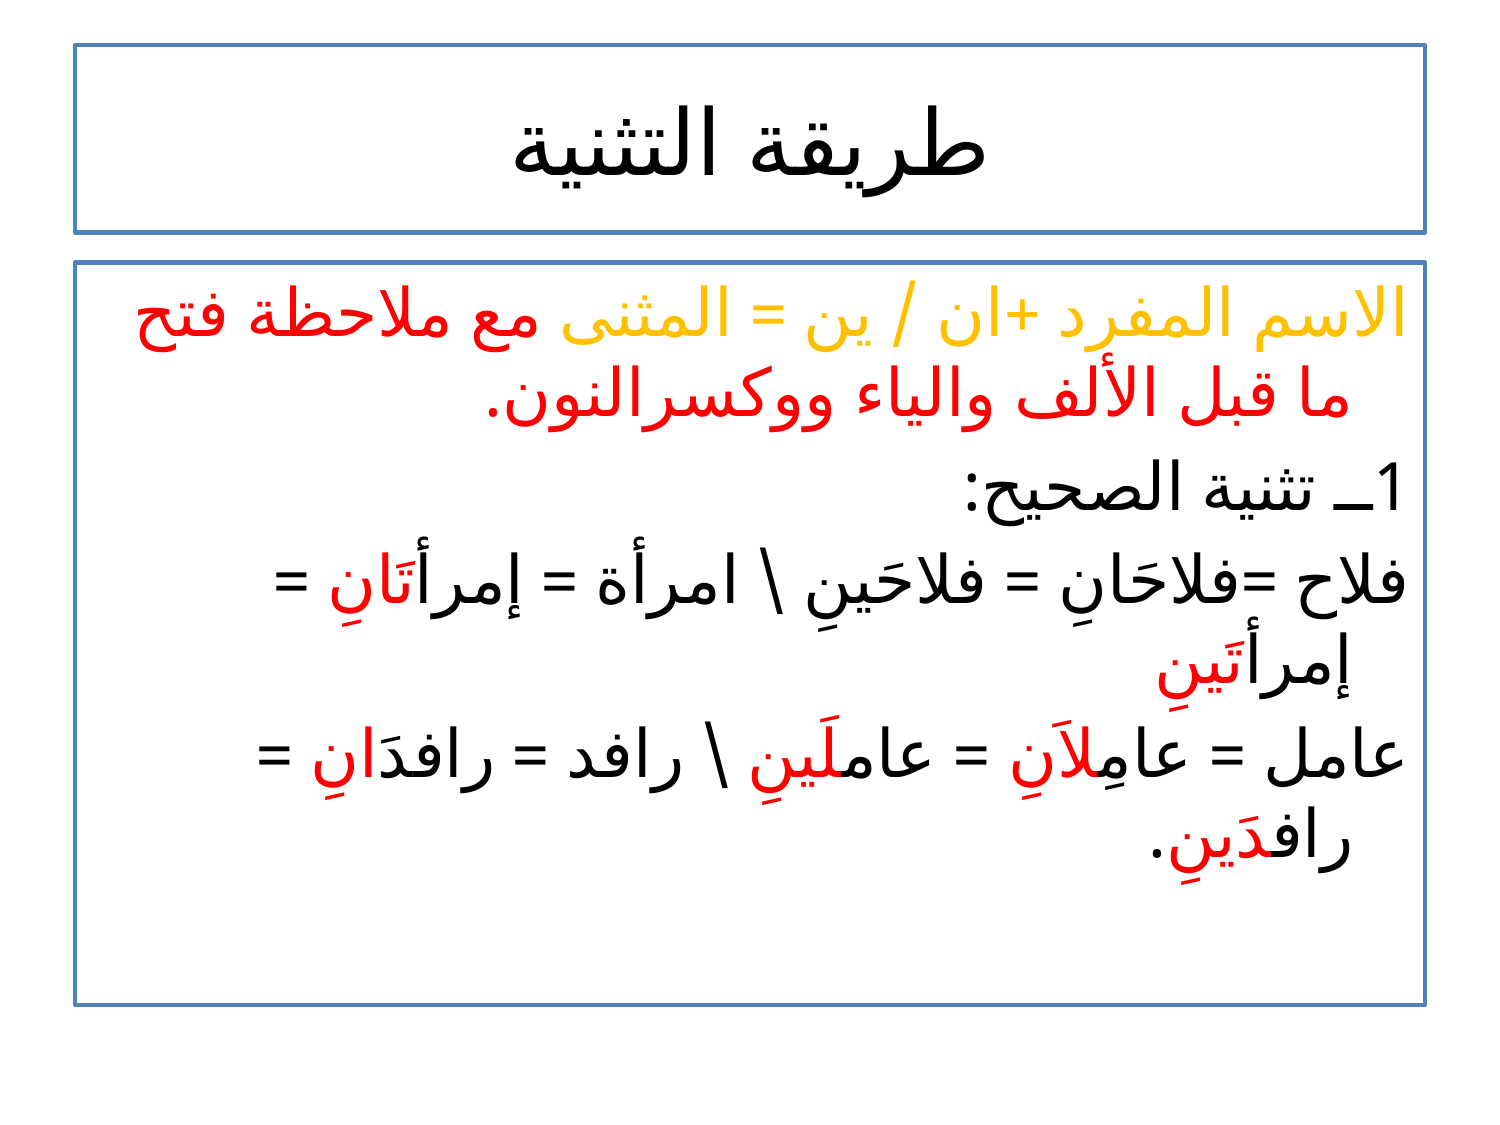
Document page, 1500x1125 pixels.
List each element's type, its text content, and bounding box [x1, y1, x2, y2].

list الاسم المفرد +ان / ين = المثنى مع ملاحظة فتح ما قبل الألف والياء ووكسرالنون. 1ــ تثنية الصحيح: فلاح =فلاحَانِ = فلاحَينِ \ امرأة = إمرأتَانِ = إمرأتَينِ عامل = عامِلاَنِ = عاملَينِ \ رافد = رافدَانِ = رافدَينِ. [73, 260, 1427, 1007]
title طريقة التثنية [73, 43, 1427, 235]
